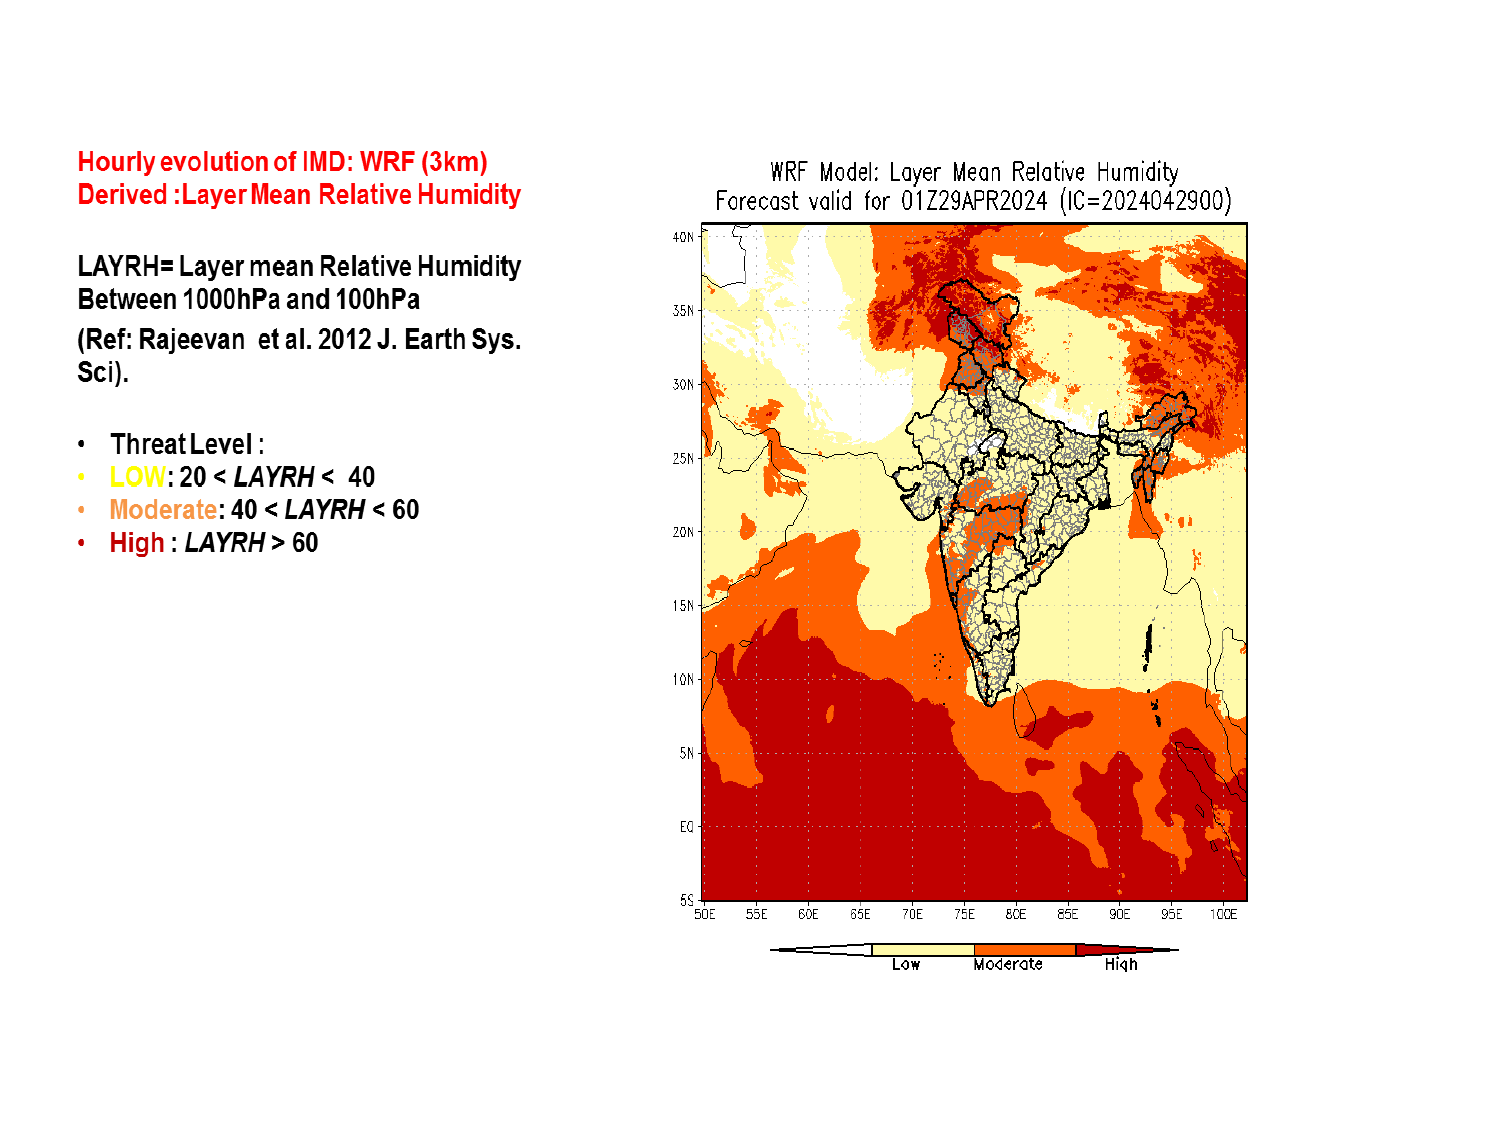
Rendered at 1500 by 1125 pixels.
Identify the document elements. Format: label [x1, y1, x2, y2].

picture [74, 149, 1426, 976]
